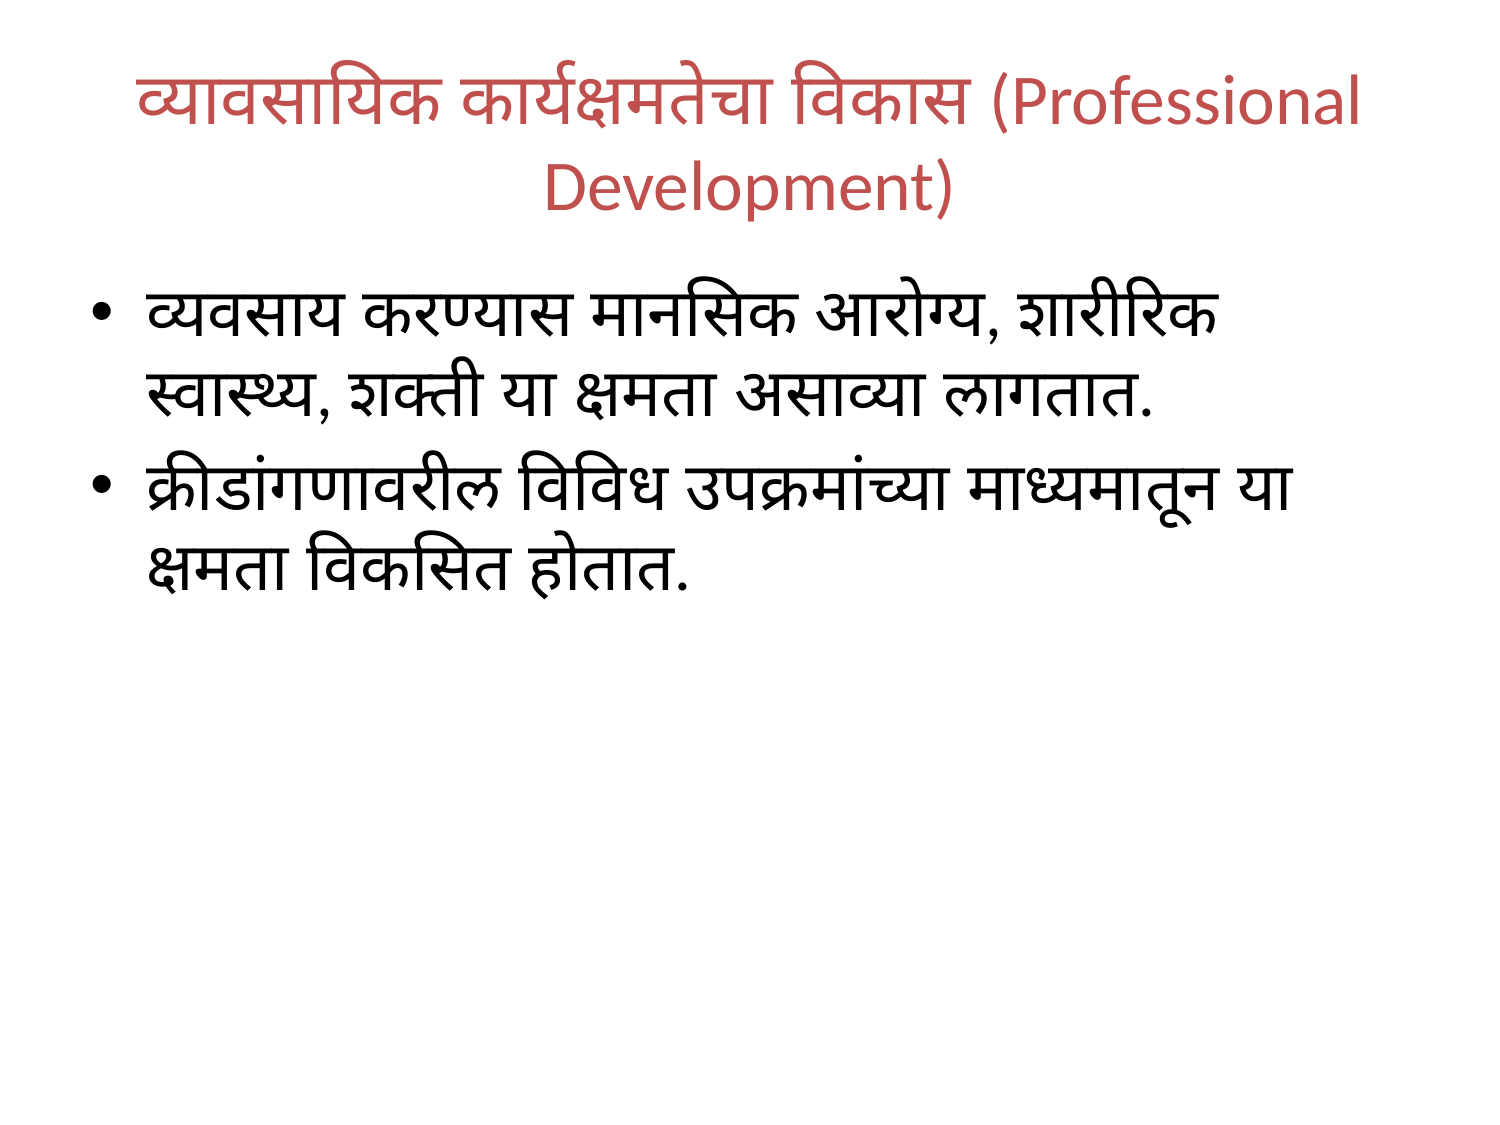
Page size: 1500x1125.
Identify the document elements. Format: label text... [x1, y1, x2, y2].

title व्यावसायिक कार्यक्षमतेचा विकास (Professional Development) [75, 45, 1425, 233]
list व्यवसाय करण्यास मानसिक आरोग्य, शारीरिक स्वास्थ्य, शक्ती या क्षमता असाव्या लागतात. क्रीडांगणावरील विविध उपक्रमांच्या माध्यमातून या क्षमता विकसित होतात. [75, 262, 1425, 1005]
